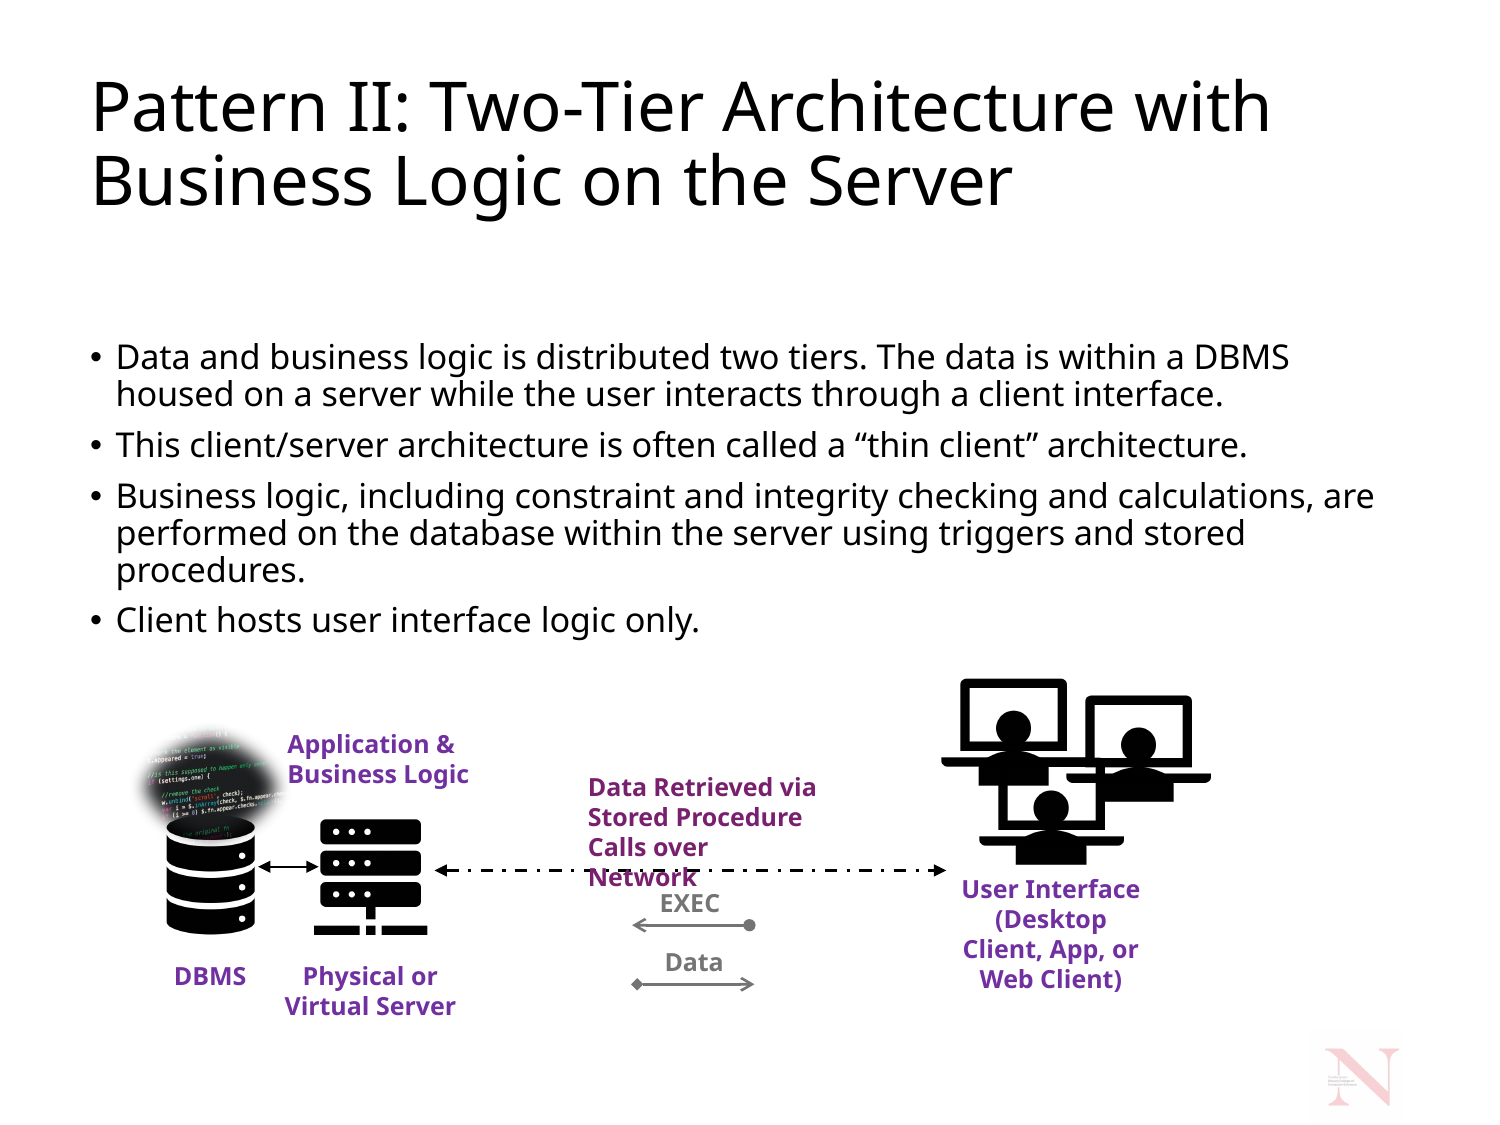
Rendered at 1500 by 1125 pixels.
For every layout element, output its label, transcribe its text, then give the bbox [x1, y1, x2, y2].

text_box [975, 801, 1127, 881]
picture [123, 718, 446, 953]
text_box Data Retrieved via Stored Procedure Calls over Network [573, 764, 838, 869]
title Pattern II: Two-Tier Architecture with Business Logic on the Server [75, 24, 1425, 269]
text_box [1062, 663, 1214, 818]
text_box Physical or Virtual Server [258, 953, 483, 1029]
text_box EXEC [644, 879, 751, 925]
text_box Application & Business Logic [298, 721, 491, 796]
text_box DBMS [142, 953, 279, 999]
text_box Data Retrieved via Stored Procedure Calls over Network [573, 872, 838, 899]
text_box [937, 646, 1089, 801]
text_box Data [649, 938, 742, 983]
list Data and business logic is distributed two tiers. The data is within a DBMS housed on a server while the user interacts through a client interface. This client/server architecture is often called a “thin client” architecture. Business logic, including constraint and integrity checking and calculations, are performed on the database within the server using triggers and stored procedures. Client hosts user interface logic only. [75, 333, 1425, 654]
text_box User Interface (Desktop Client, App, or Web Client) [938, 866, 1164, 1001]
